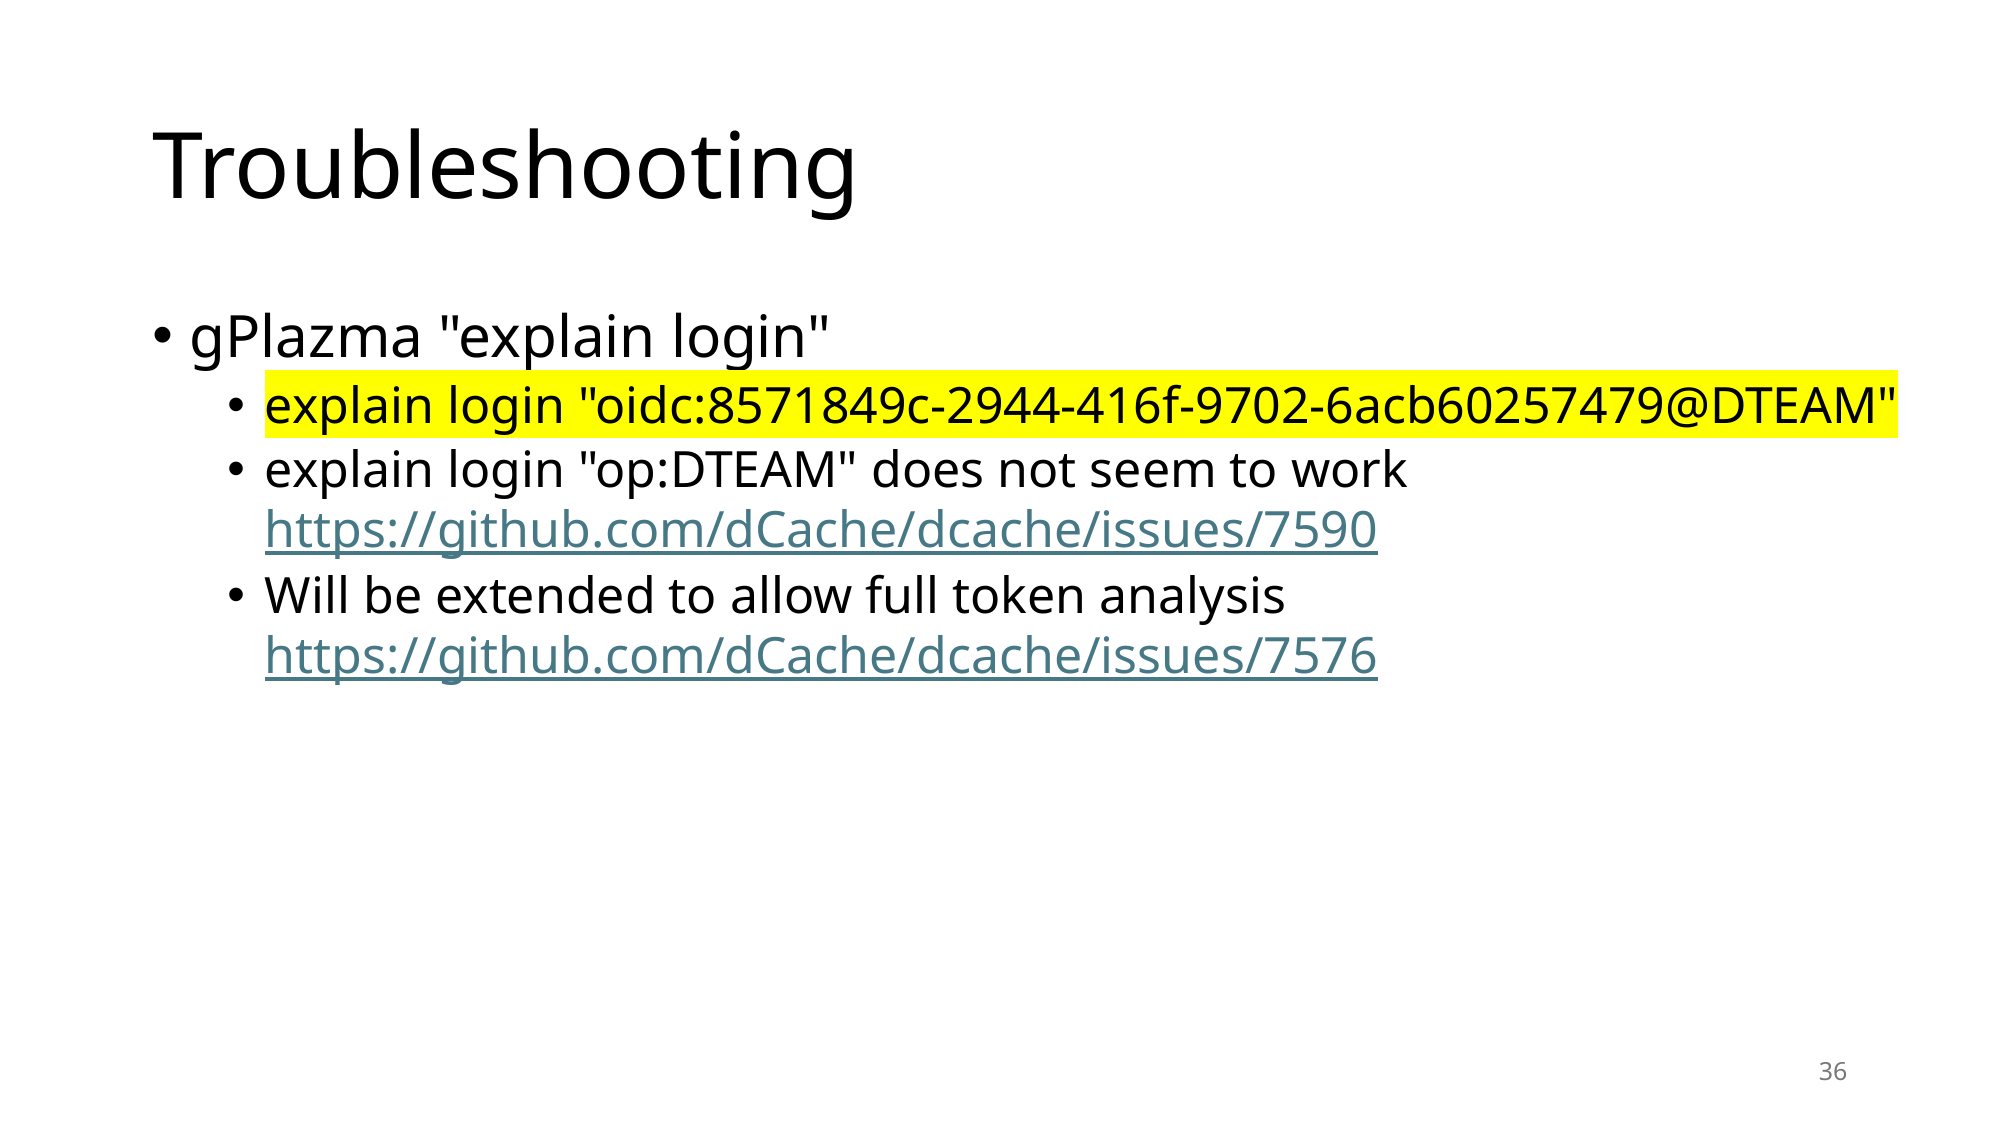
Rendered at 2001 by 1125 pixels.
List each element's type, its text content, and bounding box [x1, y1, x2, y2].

title Troubleshooting [137, 59, 1863, 278]
list gPlazma "explain login" explain login "oidc:8571849c-2944-416f-9702-6acb60257479@DTEAM" explain login "op:DTEAM" does not seem to work https://github.com/dCache/dcache/issues/7590 Will be extended to allow full token analysis https://github.com/dCache/dcache/issues/7576 [137, 299, 1961, 1014]
slide_number 36 [1412, 1042, 1863, 1103]
